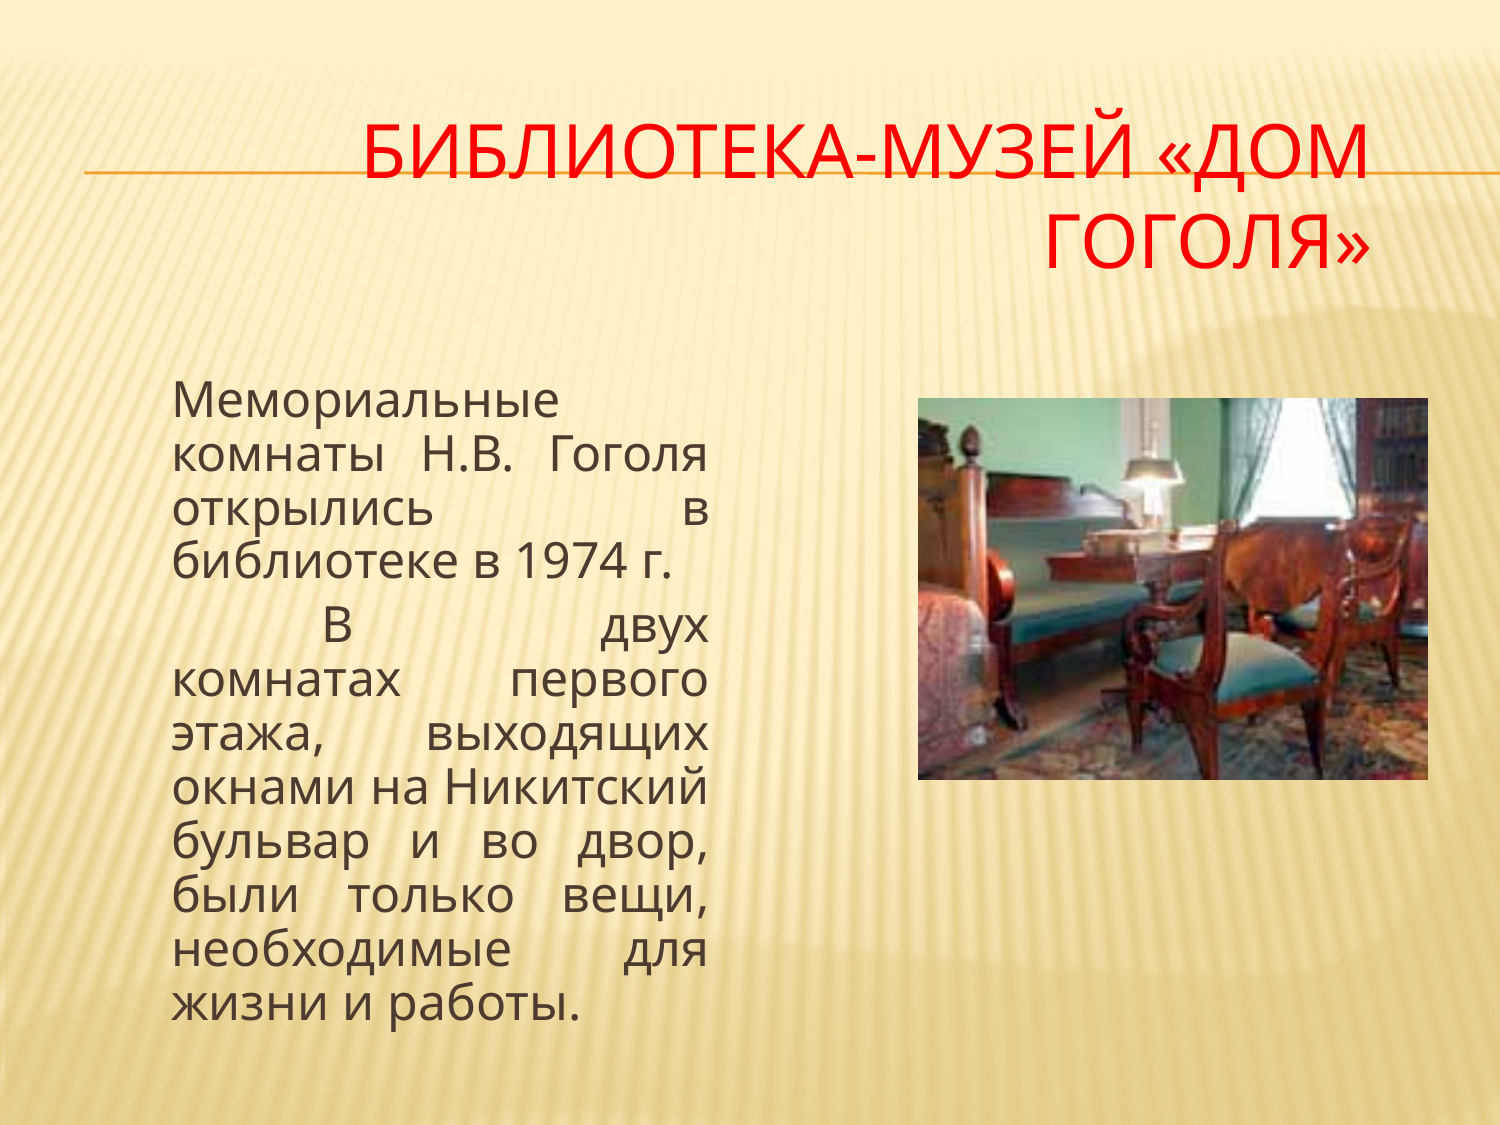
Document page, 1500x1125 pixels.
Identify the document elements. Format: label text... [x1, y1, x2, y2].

list Мемориальные комнаты Н.В. Гоголя открылись в библиотеке в 1974 г. В двух комнатах первого этажа, выходящих окнами на Никитский бульвар и во двор, были только вещи, необходимые для жизни и работы. [99, 312, 725, 988]
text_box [918, 398, 1428, 780]
title Библиотека-музей «Дом Гоголя» [112, 99, 1388, 288]
